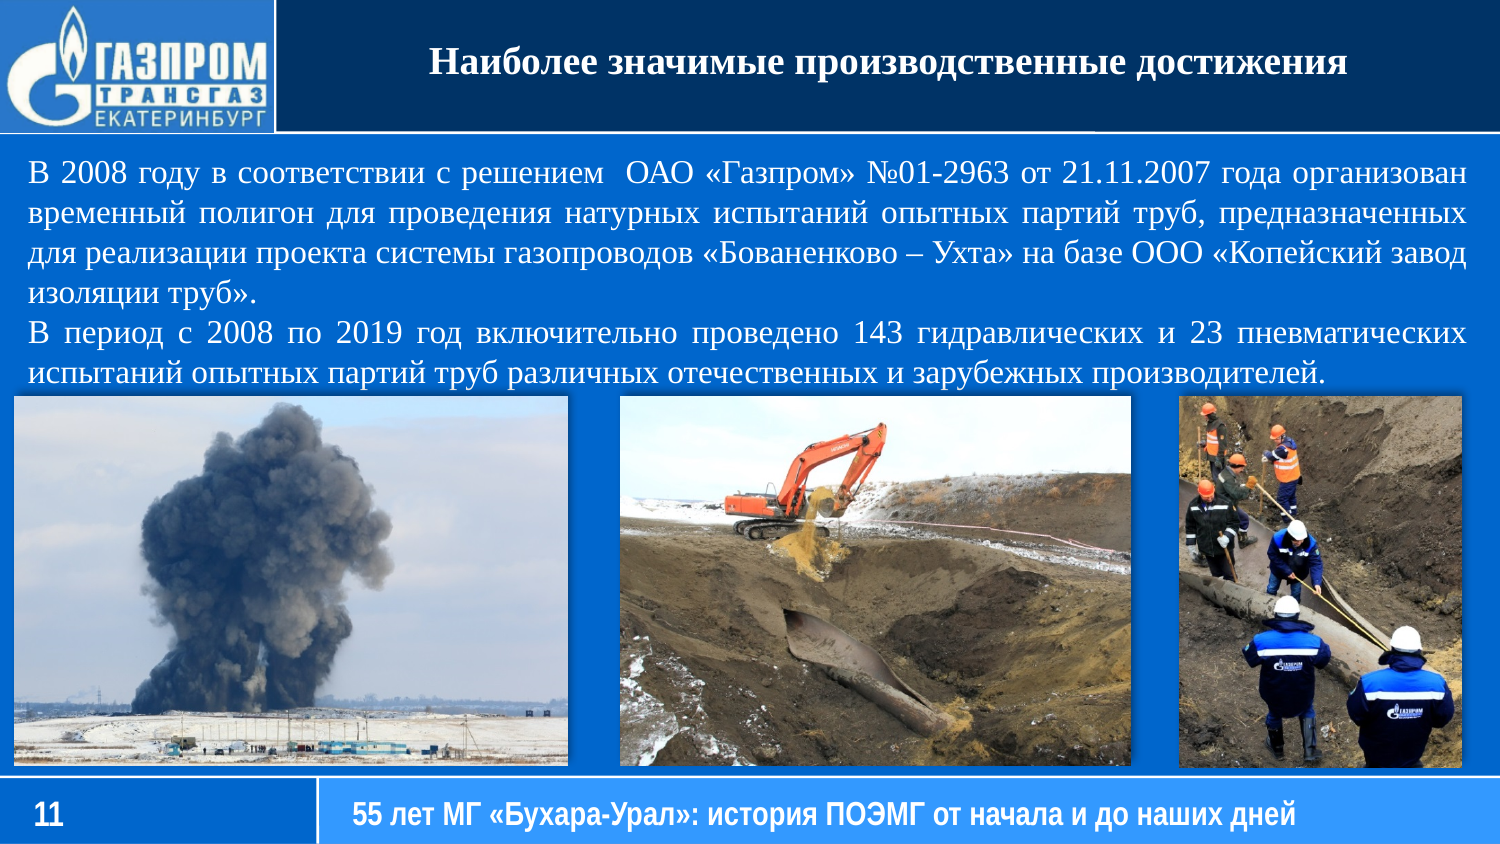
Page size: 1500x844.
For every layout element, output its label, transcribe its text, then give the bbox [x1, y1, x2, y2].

picture [620, 396, 1131, 766]
picture [1178, 396, 1462, 768]
picture [0, 0, 274, 133]
text_box В 2008 году в соответствии с решением ОАО «Газпром» №01-2963 от 21.11.2007 года организован временный полигон для проведения натурных испытаний опытных партий труб, предназначенных для реализации проекта системы газопроводов «Бованенково – Ухта» на базе ООО «Копейский завод изоляции труб». В период с 2008 по 2019 год включительно проведено 143 гидравлических и 23 пневматических испытаний опытных партий труб различных отечественных и зарубежных производителей. [14, 143, 1483, 397]
picture [14, 396, 568, 766]
text_box 11 [33, 782, 278, 842]
title Наиболее значимые производственные достижения [277, 0, 1500, 131]
text_box 55 лет МГ «Бухара-Урал»: история ПОЭМГ от начала и до наших дней [337, 784, 1487, 839]
